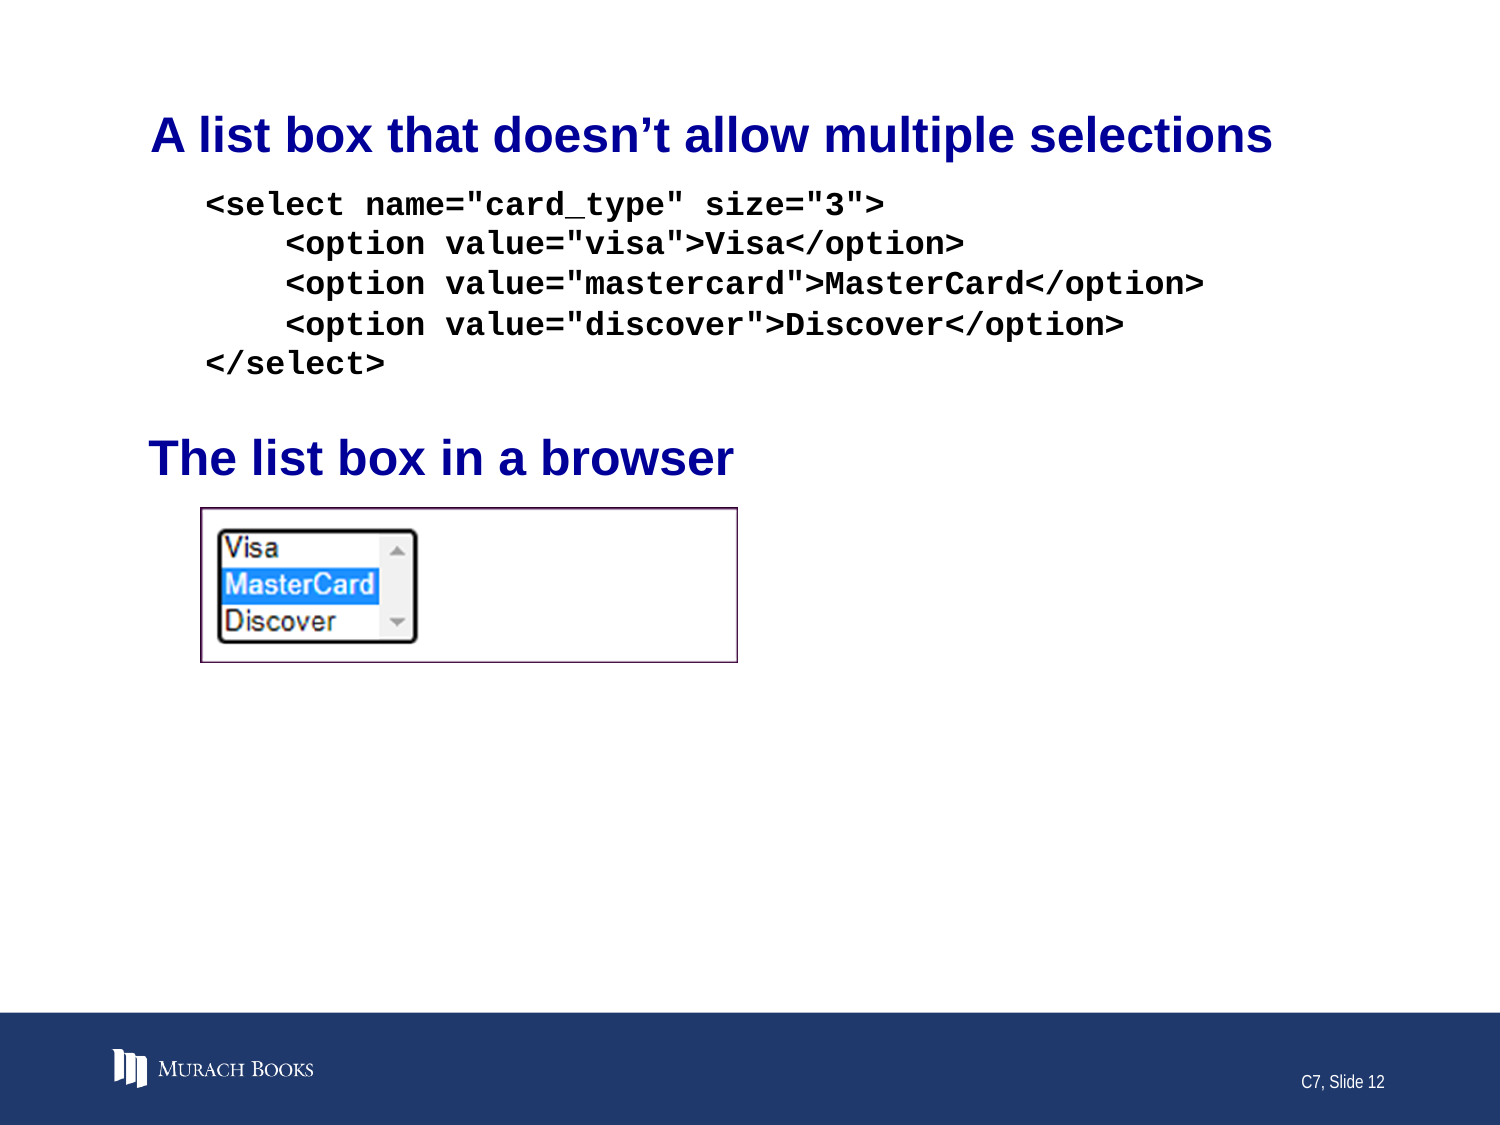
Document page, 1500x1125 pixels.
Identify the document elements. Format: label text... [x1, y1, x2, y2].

list <select name="card_type" size="3"> <option value="visa">Visa</option> <option value="mastercard">MasterCard</option> <option value="discover">Discover</option> </select> The list box in a browser [133, 174, 1346, 538]
footer [12, 1025, 463, 1100]
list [199, 507, 738, 663]
title A list box that doesn’t allow multiple selections [150, 102, 1350, 164]
slide_number C7, Slide 12 [1087, 1025, 1400, 1100]
